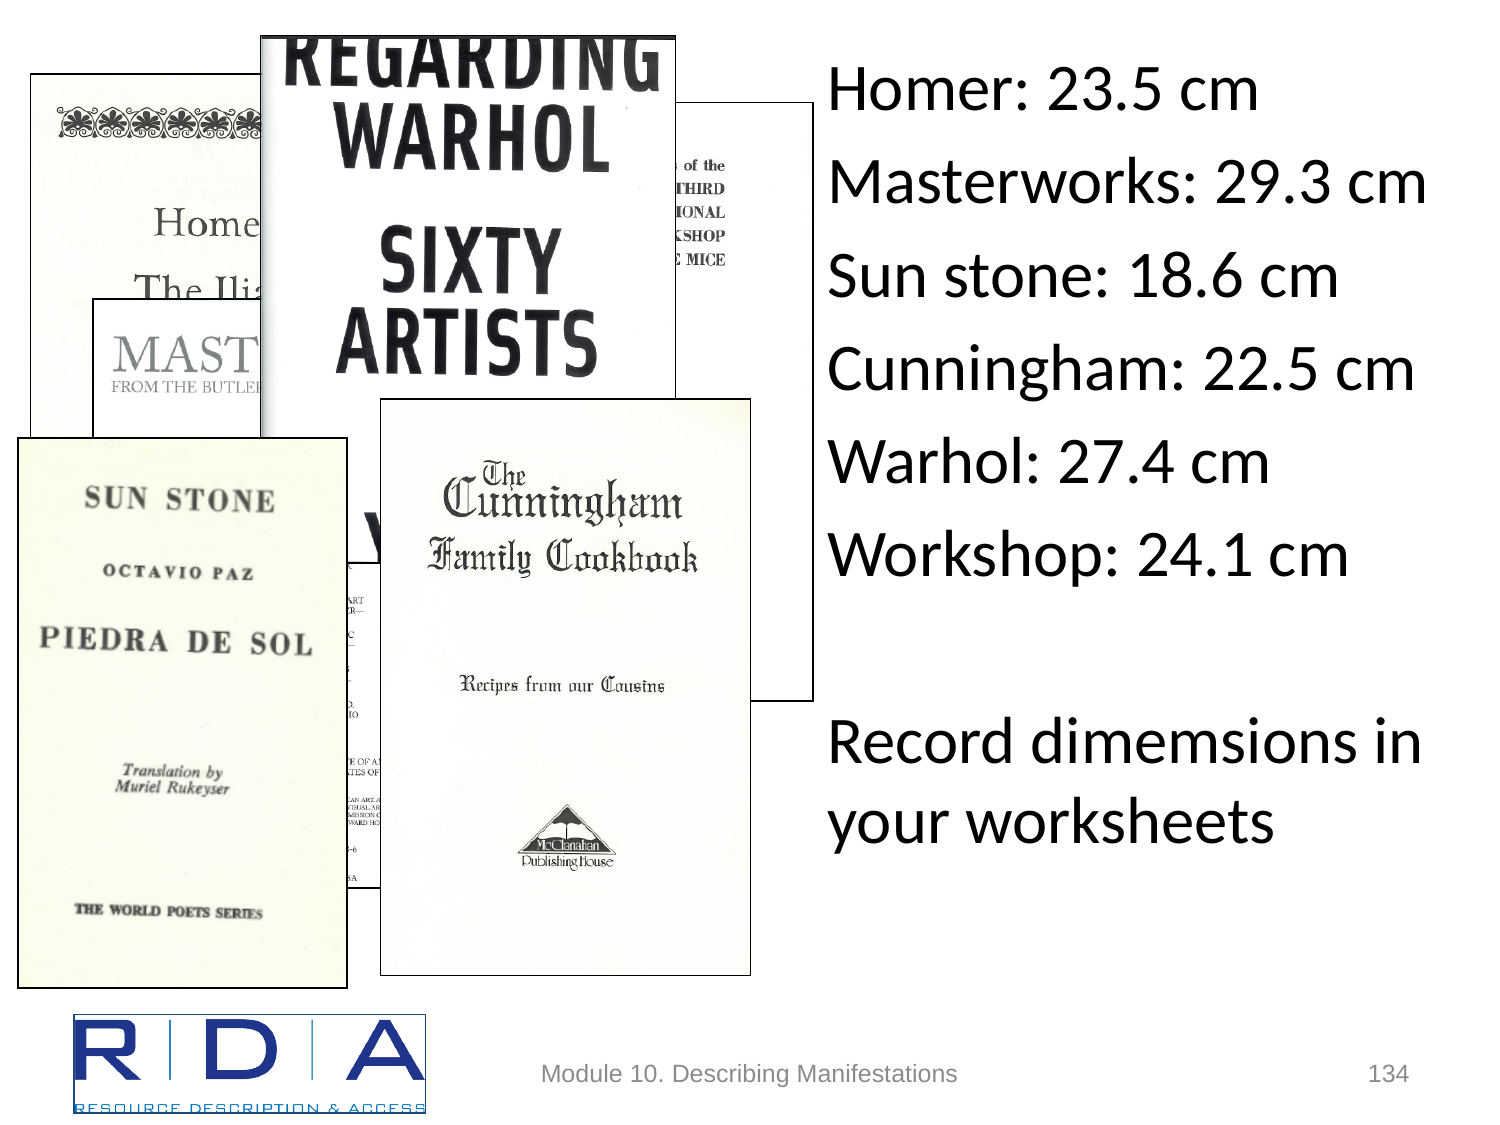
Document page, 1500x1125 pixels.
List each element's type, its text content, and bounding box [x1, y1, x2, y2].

picture [75, 1015, 425, 1112]
footer Module 10. Describing Manifestations [512, 1042, 988, 1103]
slide_number 134 [1074, 1042, 1425, 1103]
list Homer: 23.5 cm Masterworks: 29.3 cm Sun stone: 18.6 cm Cunningham: 22.5 cm Warhol: 27.4 cm Workshop: 24.1 cm Record dimemsions in your worksheets [812, 36, 1475, 1075]
picture [18, 35, 813, 988]
